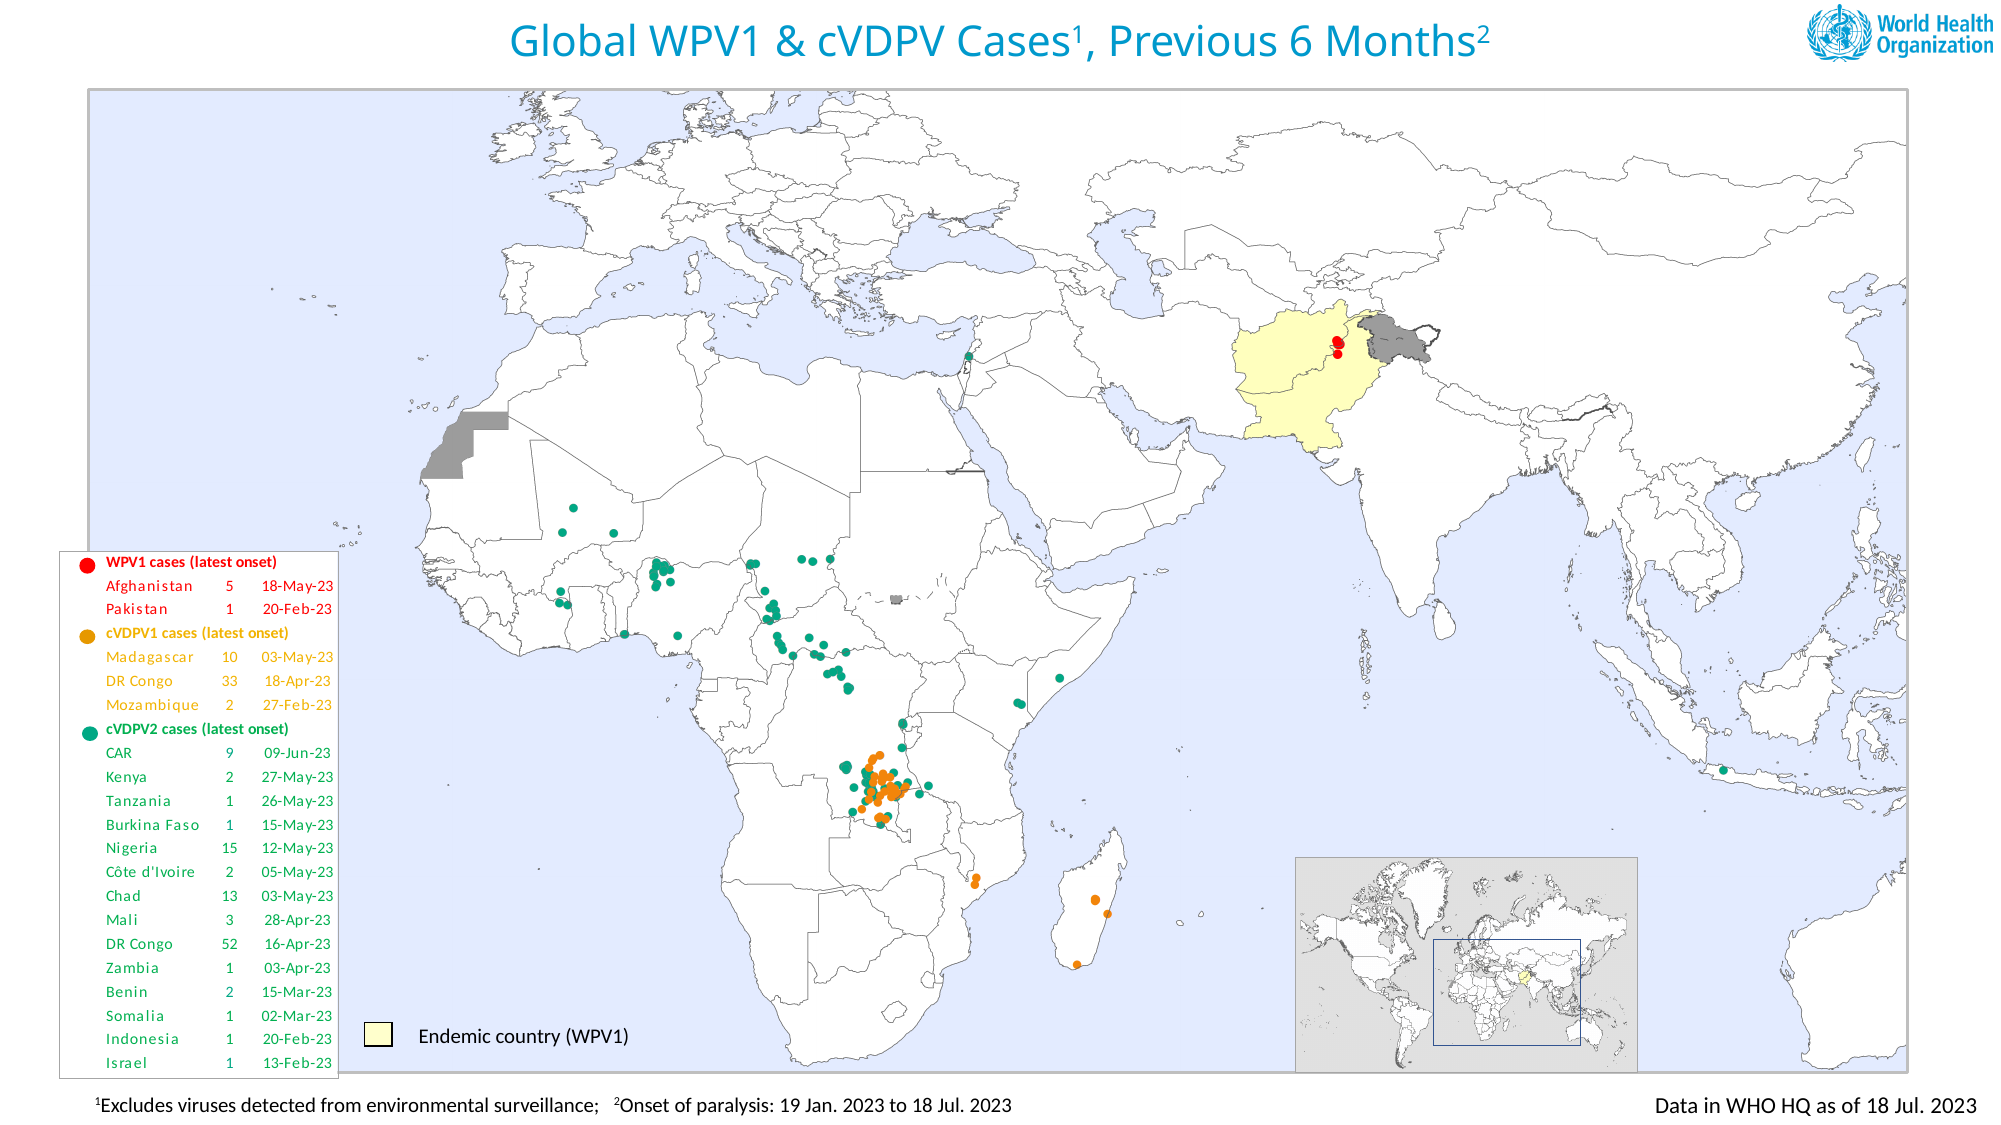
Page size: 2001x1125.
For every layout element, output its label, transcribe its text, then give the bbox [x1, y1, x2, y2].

picture [1807, 4, 1993, 62]
picture [59, 89, 1908, 1079]
title Global WPV1 & cVDPV Cases1, Previous 6 Months2 [0, 6, 2000, 73]
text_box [1295, 857, 1638, 1073]
picture [1807, 40, 1833, 62]
text_box 1Excludes viruses detected from environmental surveillance; 2Onset of paralysis: 19 Jan. 2023 to 18 Jul. 2023 [79, 1083, 1112, 1124]
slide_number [1600, 1083, 1993, 1125]
